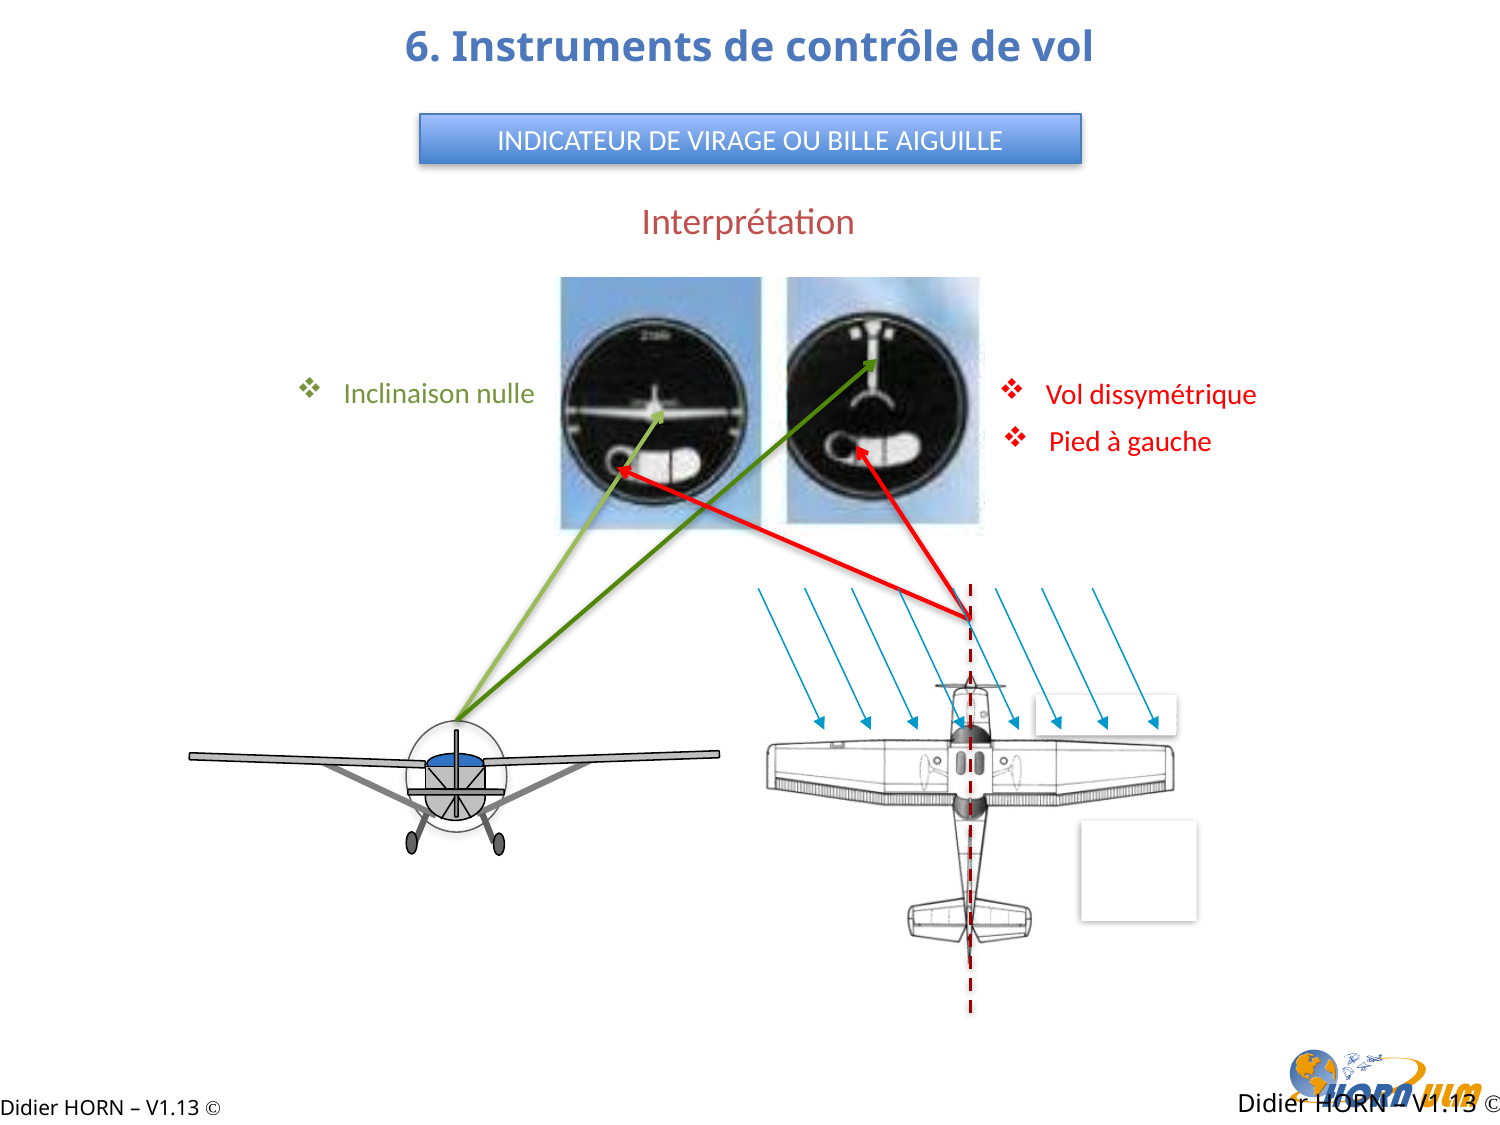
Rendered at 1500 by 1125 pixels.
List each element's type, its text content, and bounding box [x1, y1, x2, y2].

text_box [189, 720, 720, 856]
text_box Didier HORN – V1.13  [1222, 1080, 1500, 1125]
text_box 6. Instruments de contrôle de vol [0, 4, 1500, 86]
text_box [456, 358, 878, 722]
picture [553, 276, 986, 491]
text_box Pied à gauche [990, 415, 1475, 465]
text_box Vol dissymétrique [990, 368, 1472, 415]
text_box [616, 467, 851, 621]
picture [1275, 1036, 1500, 1080]
text_box Inclinaison nulle [197, 367, 451, 417]
text_box INDICATEUR DE VIRAGE OU BILLE AIGUILLE [419, 113, 1082, 164]
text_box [763, 575, 1197, 1013]
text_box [856, 445, 971, 621]
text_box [879, 491, 1037, 827]
text_box Interprétation [0, 190, 1499, 250]
